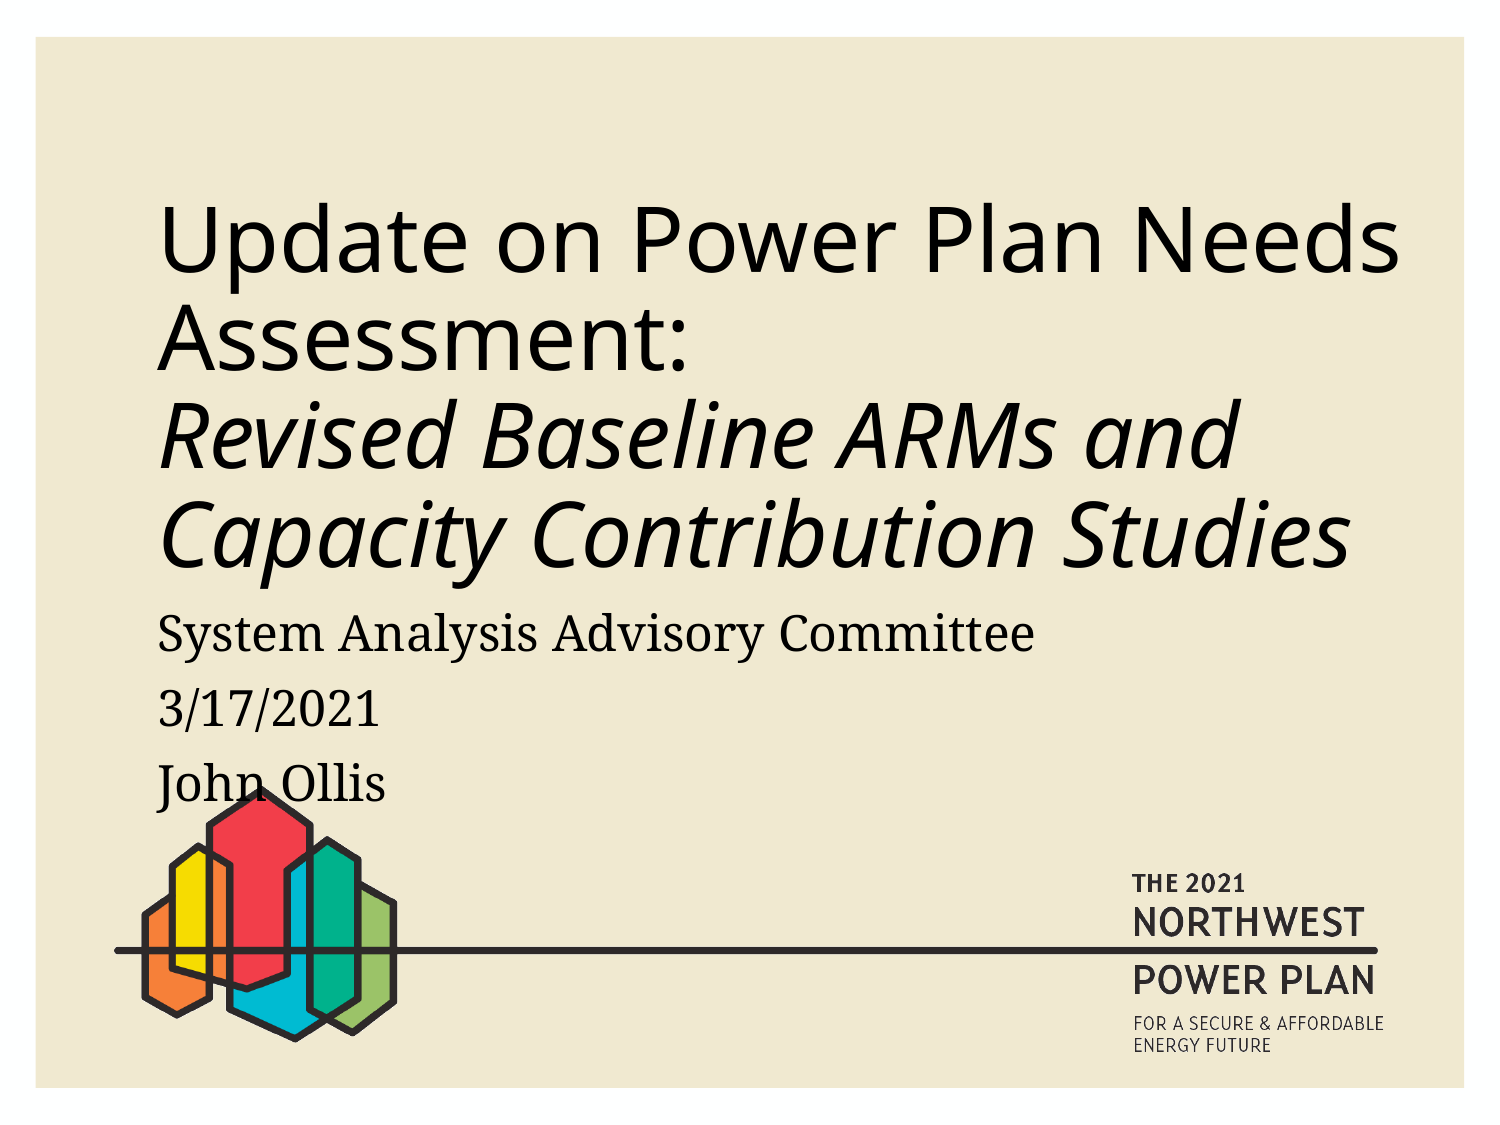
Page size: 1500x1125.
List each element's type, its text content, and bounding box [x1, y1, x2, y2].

picture [114, 786, 1389, 1056]
title Update on Power Plan Needs Assessment: Revised Baseline ARMs and Capacity Contribution Studies [142, 126, 1436, 595]
list System Analysis Advisory Committee 3/17/2021 John Ollis [142, 600, 1436, 847]
